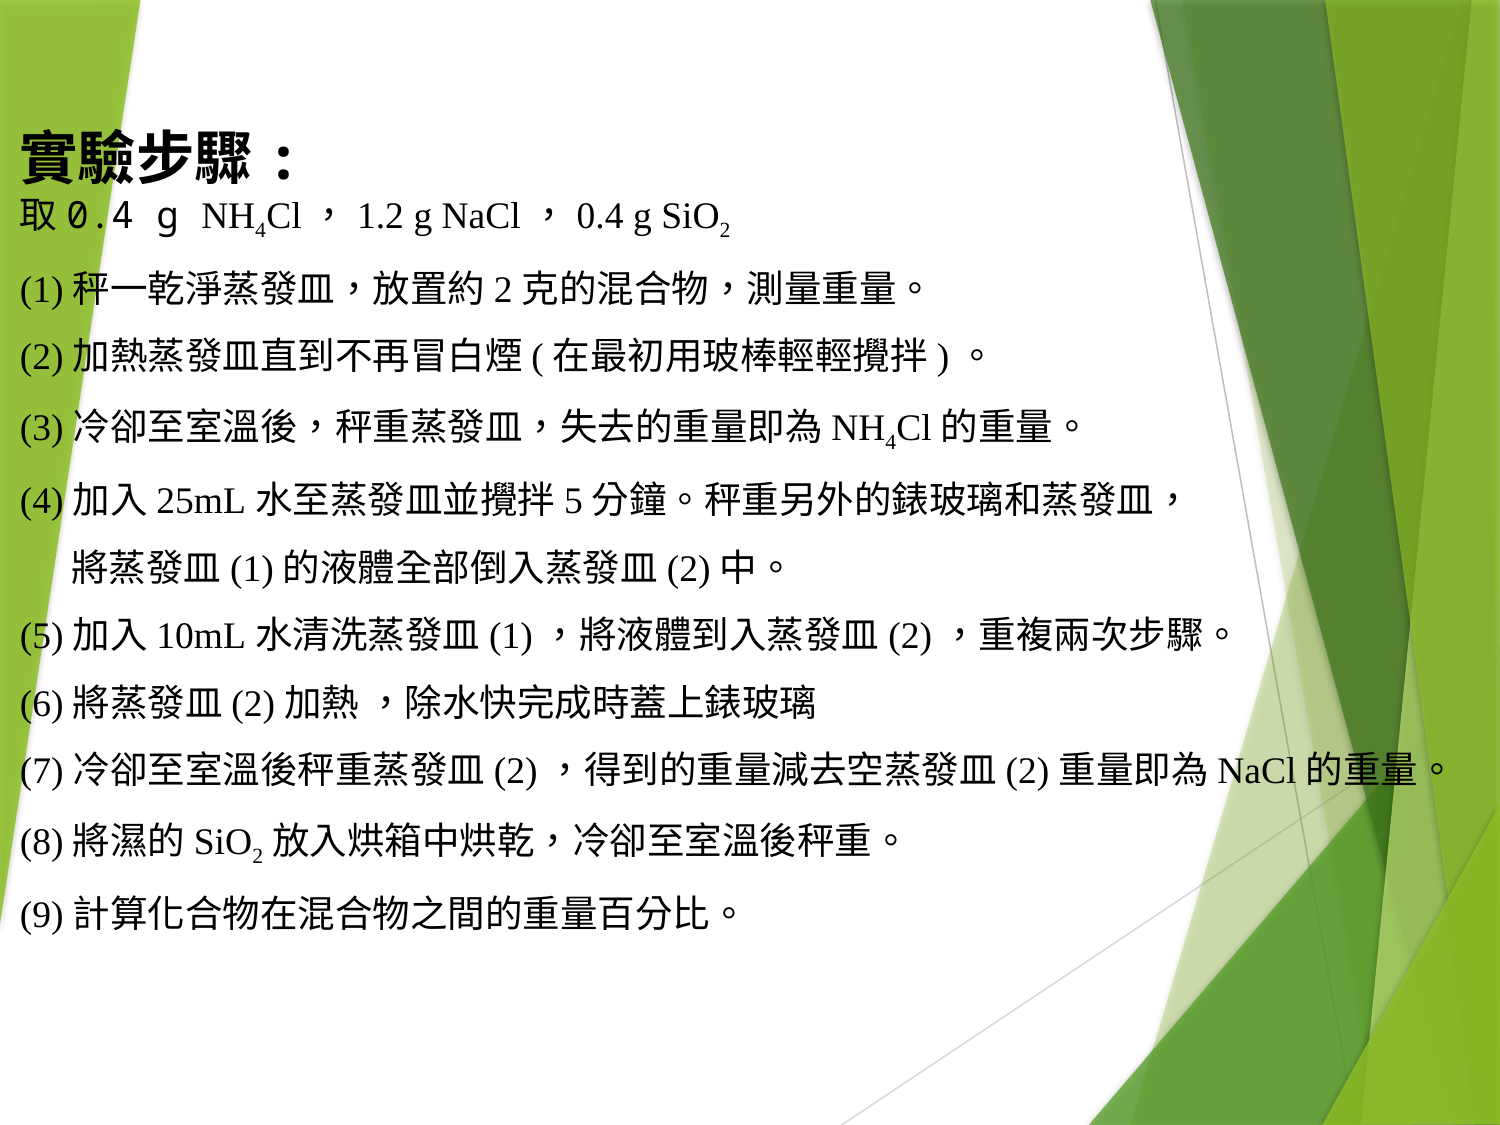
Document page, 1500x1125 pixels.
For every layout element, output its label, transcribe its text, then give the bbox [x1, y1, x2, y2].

text_box 實驗步驟: 取0.4 g NH4Cl，1.2 g NaCl，0.4 g SiO2 (1)秤一乾淨蒸發皿，放置約2克的混合物，測量重量。 (2)加熱蒸發皿直到不再冒白煙(在最初用玻棒輕輕攪拌)。 (3)冷卻至室溫後，秤重蒸發皿，失去的重量即為NH4Cl的重量。 (4)加入25mL水至蒸發皿並攪拌5分鐘。秤重另外的錶玻璃和蒸發皿， 將蒸發皿(1)的液體全部倒入蒸發皿(2)中。 (5)加入10mL水清洗蒸發皿(1)，將液體到入蒸發皿(2)，重複兩次步驟。 (6)將蒸發皿(2)加熱 ，除水快完成時蓋上錶玻璃 (7)冷卻至室溫後秤重蒸發皿(2)，得到的重量減去空蒸發皿(2)重量即為NaCl的重量。 (8)將濕的SiO2放入烘箱中烘乾，冷卻至室溫後秤重。 (9)計算化合物在混合物之間的重量百分比。 [5, 113, 1471, 993]
